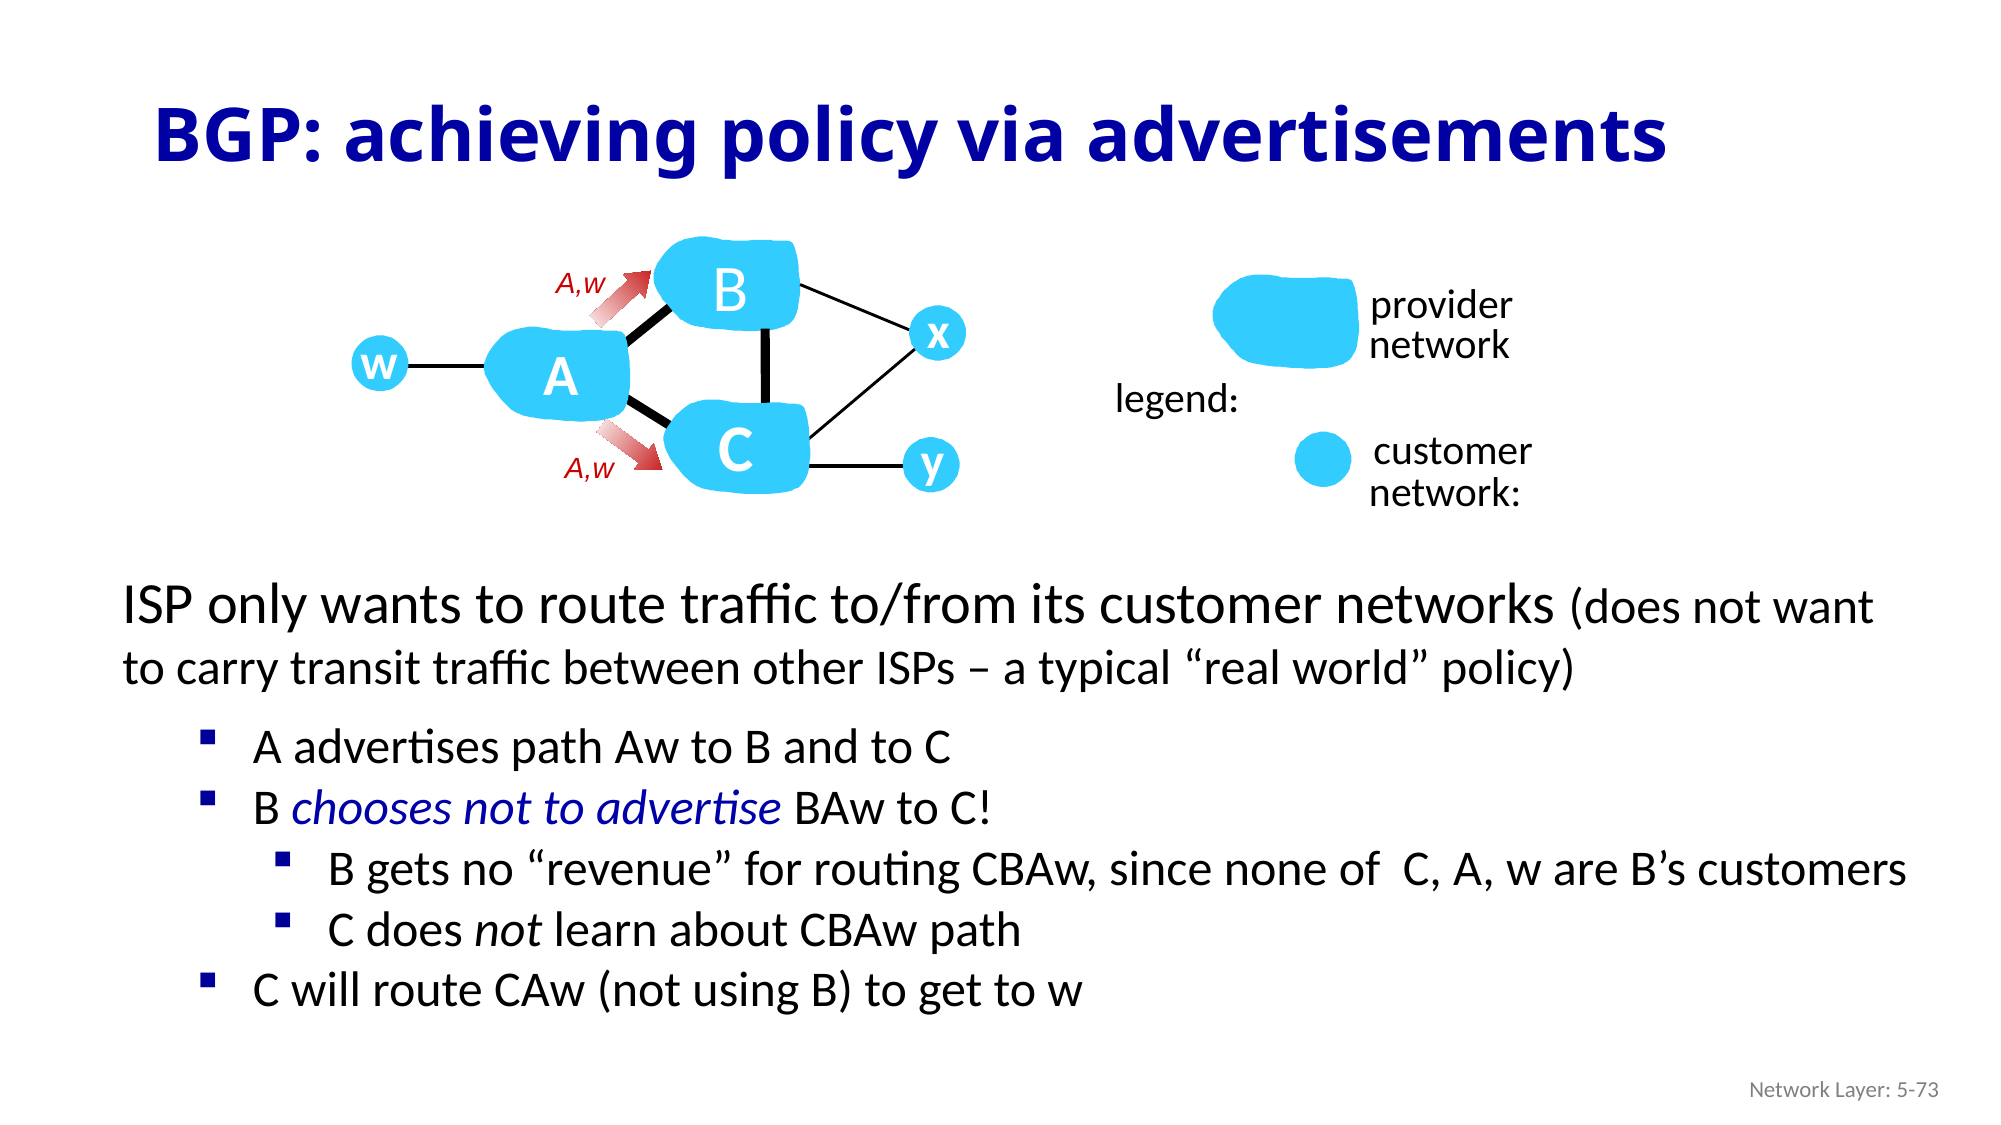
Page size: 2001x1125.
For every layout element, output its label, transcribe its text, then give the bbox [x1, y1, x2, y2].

text_box y [920, 429, 945, 490]
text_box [663, 399, 811, 494]
text_box [902, 439, 943, 493]
text_box [405, 350, 409, 366]
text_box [653, 236, 801, 332]
text_box w [360, 329, 398, 390]
slide_number Network Layer: 5-73 [1504, 1057, 1955, 1118]
text_box [945, 441, 960, 489]
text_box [540, 261, 661, 313]
text_box A advertises path Aw to B and to C B chooses not to advertise BAw to C! B gets no “revenue” for routing CBAw, since none of C, A, w are B’s customers C does not learn about CBAw path C will route CAw (not using B) to get to w [181, 715, 1954, 1052]
title BGP: achieving policy via advertisements [137, 63, 1926, 211]
text_box [397, 367, 405, 377]
text_box [351, 343, 360, 383]
text_box [397, 341, 405, 366]
text_box [314, 172, 1552, 557]
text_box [909, 298, 966, 361]
text_box ISP only wants to route traffic to/from its customer networks (does not want to carry transit traffic between other ISPs – a typical “real world” policy) [107, 557, 1925, 702]
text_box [1030, 261, 1550, 543]
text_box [549, 431, 670, 493]
text_box [398, 367, 409, 385]
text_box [483, 326, 631, 422]
